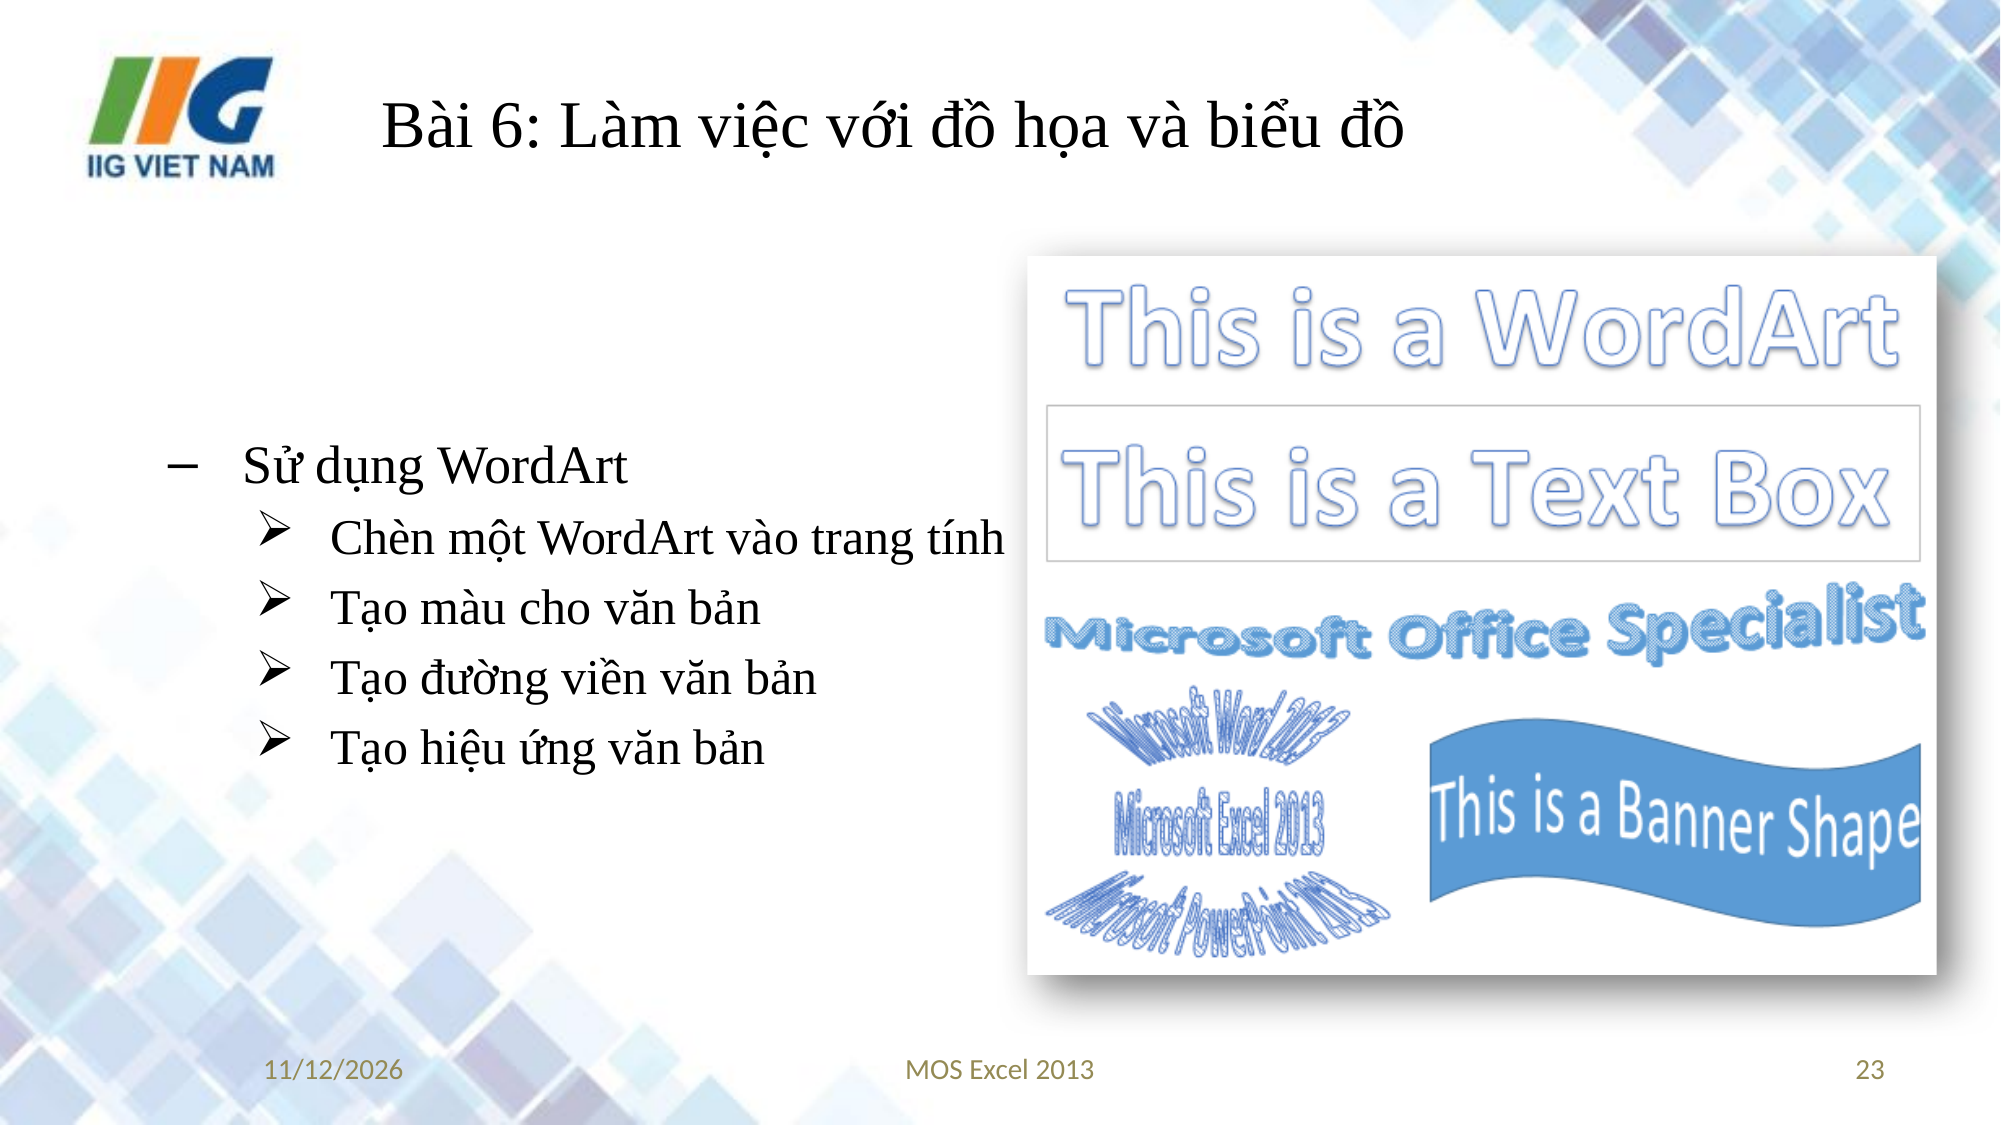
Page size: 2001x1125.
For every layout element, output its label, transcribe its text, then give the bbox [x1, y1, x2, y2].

list Sử dụng WordArt Chèn một WordArt vào trang tính Tạo màu cho văn bản Tạo đường viền văn bản Tạo hiệu ứng văn bản [99, 208, 1900, 996]
slide_number 23 [1433, 1042, 1900, 1103]
picture [0, 0, 2001, 1125]
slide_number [99, 1042, 567, 1103]
footer MOS Excel 2013 [683, 1042, 1317, 1103]
title Bài 6: Làm việc với đồ họa và biểu đồ [366, 62, 1900, 180]
